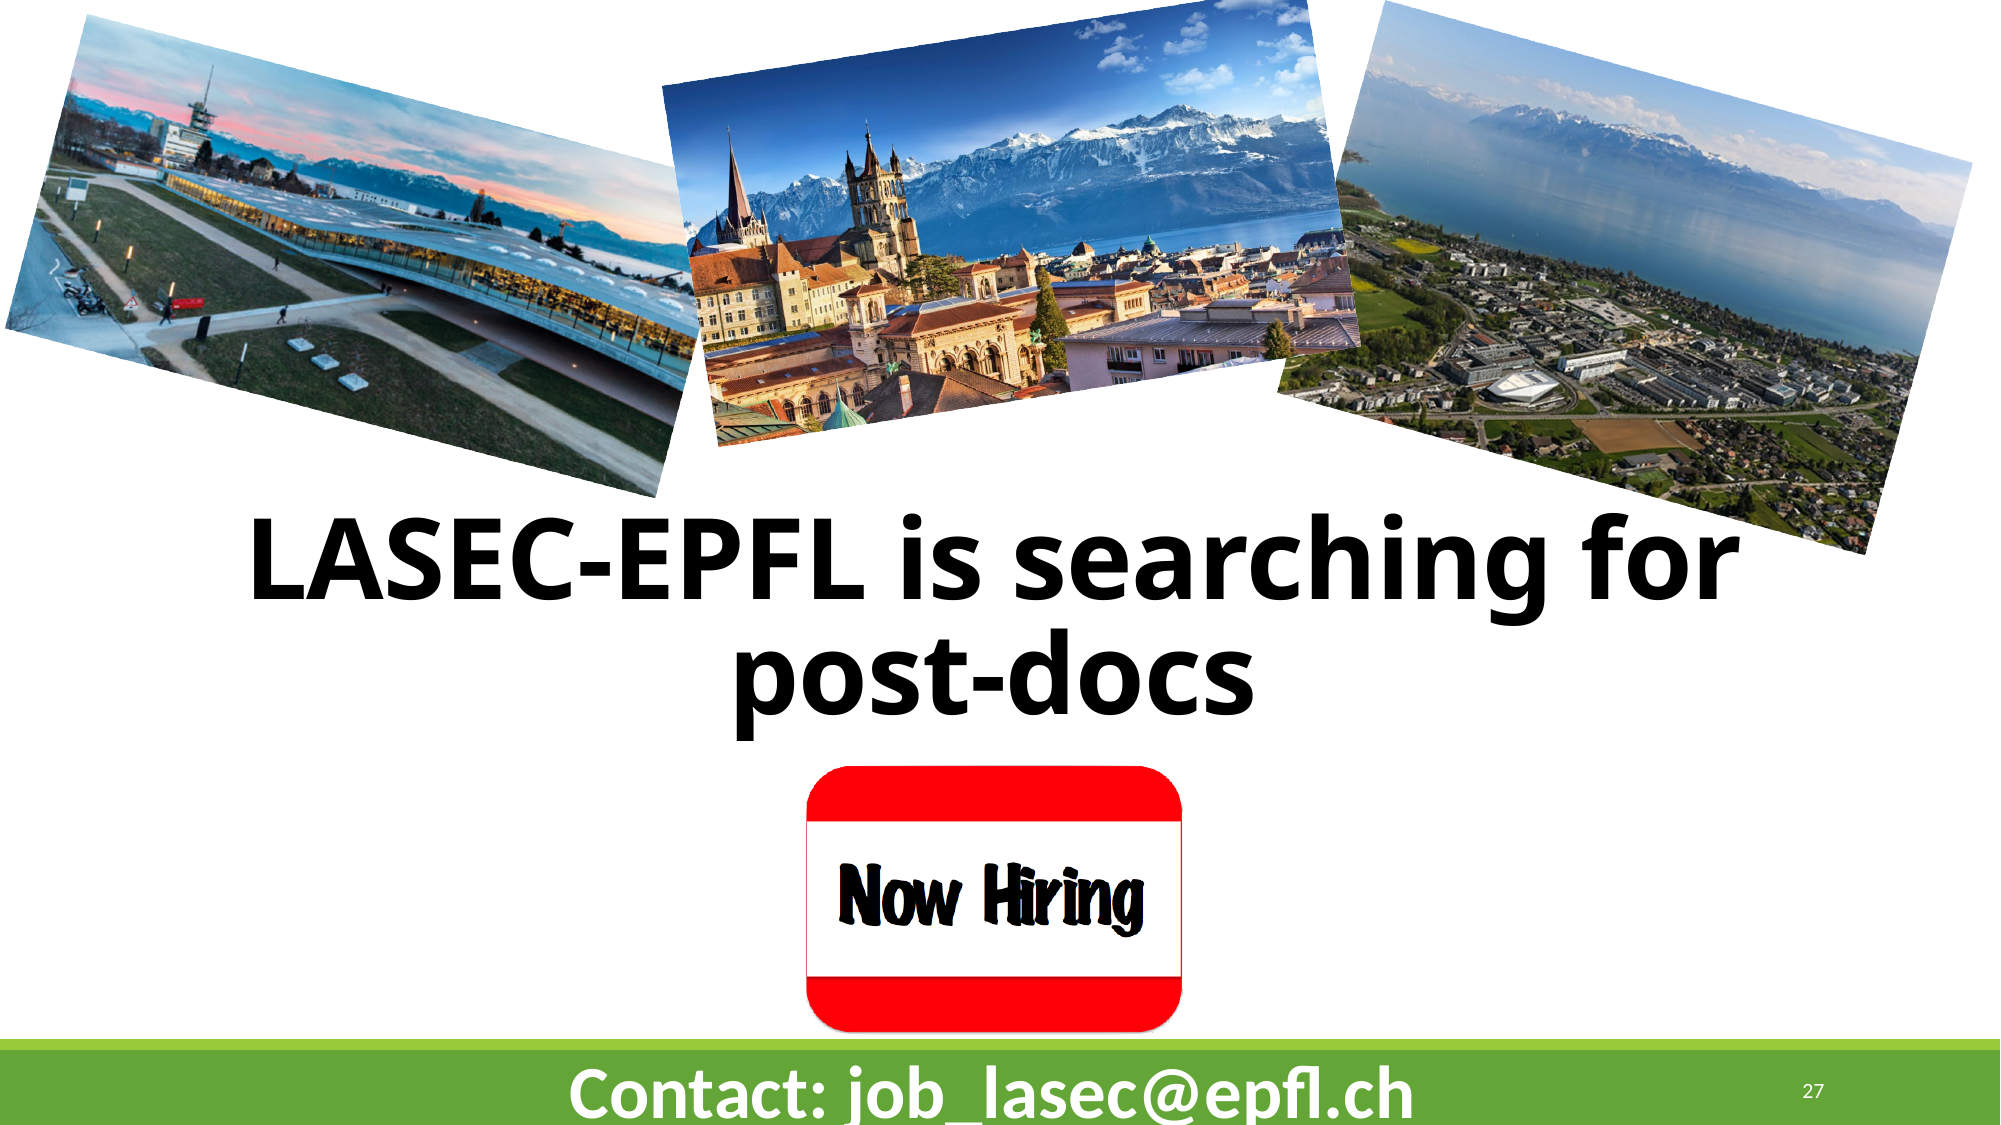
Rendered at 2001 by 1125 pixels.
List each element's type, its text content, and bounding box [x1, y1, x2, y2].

text_box Contact: job_lasec@epfl.ch [554, 1035, 1432, 1125]
slide_number 27 [1624, 1059, 1840, 1120]
picture [6, 0, 1972, 555]
picture [796, 762, 1190, 1037]
title LASEC-EPFL is searching for post-docs [167, 506, 1818, 745]
